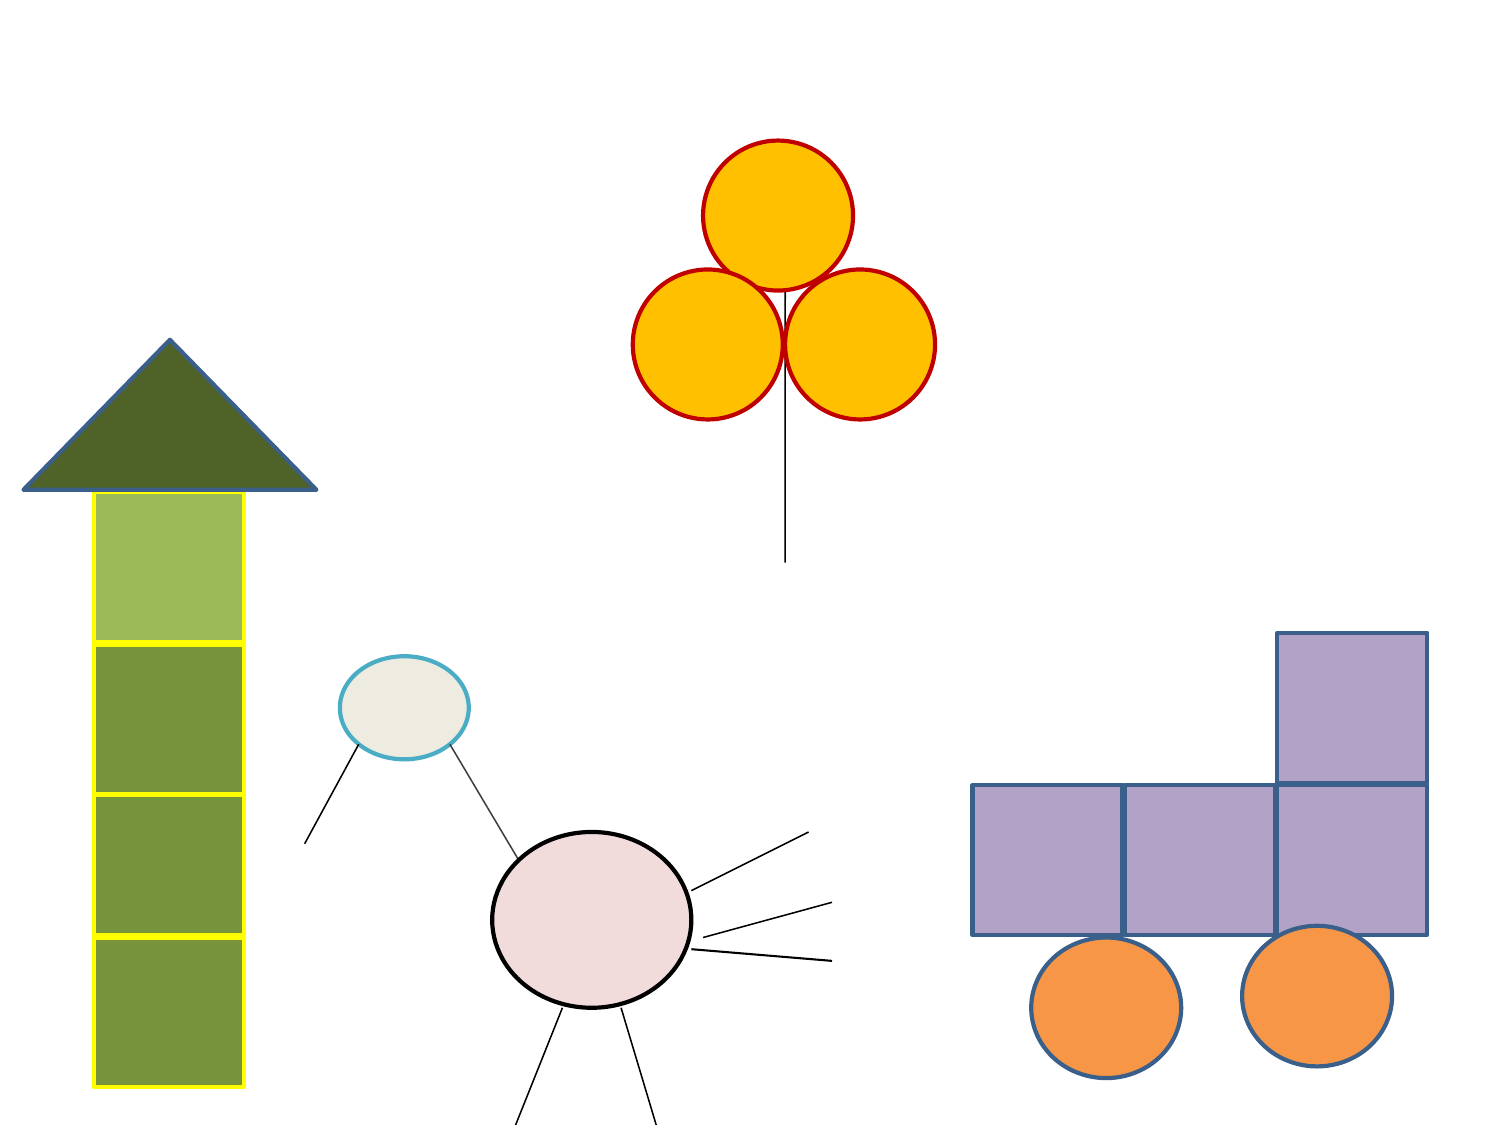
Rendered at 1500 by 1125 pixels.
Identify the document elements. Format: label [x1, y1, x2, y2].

text_box [784, 267, 938, 414]
text_box [1029, 935, 1184, 1081]
text_box [92, 642, 246, 797]
text_box [480, 1042, 598, 1091]
text_box [281, 766, 382, 822]
text_box [1275, 783, 1429, 937]
text_box [337, 654, 471, 762]
text_box [92, 797, 246, 937]
text_box [92, 492, 246, 642]
text_box [700, 138, 856, 293]
text_box [970, 783, 1125, 937]
text_box [92, 937, 246, 1089]
text_box [691, 948, 833, 962]
text_box [21, 337, 319, 492]
text_box [1125, 783, 1275, 937]
text_box [415, 778, 586, 880]
text_box [630, 267, 785, 414]
text_box [691, 831, 809, 891]
text_box [702, 902, 833, 938]
text_box [490, 829, 694, 1010]
text_box [1275, 631, 1429, 783]
text_box [579, 1048, 698, 1085]
text_box [1240, 923, 1395, 1069]
